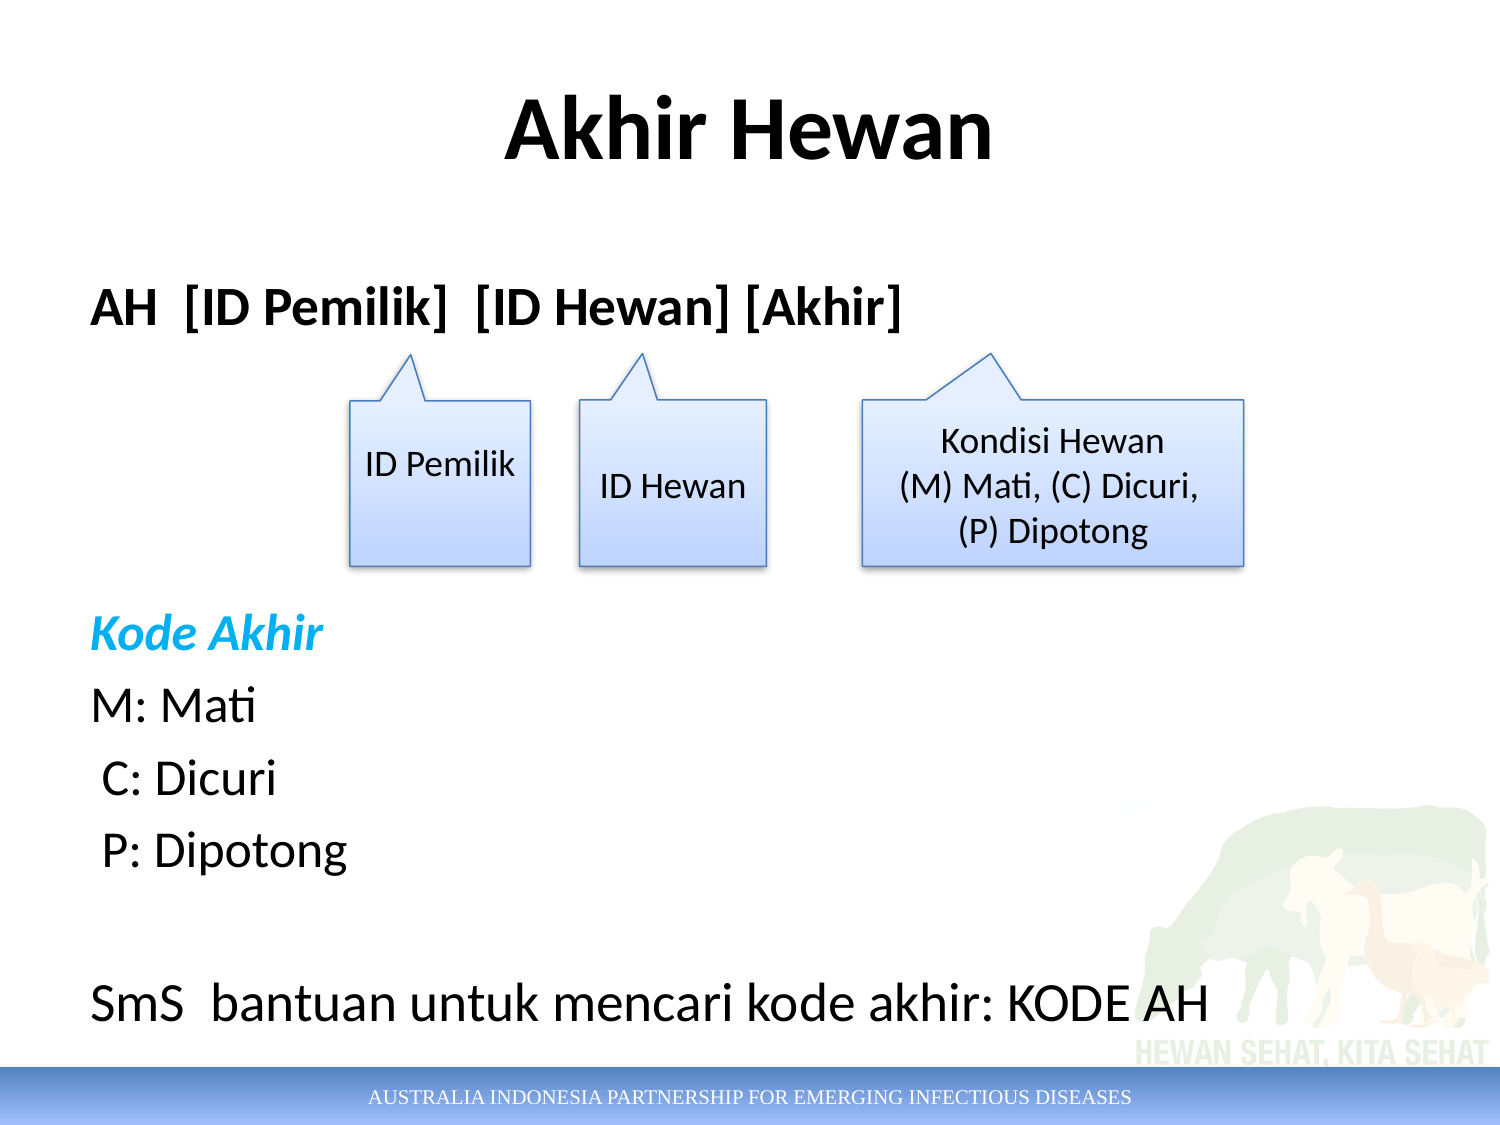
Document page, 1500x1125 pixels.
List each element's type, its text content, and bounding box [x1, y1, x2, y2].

text_box Kondisi Hewan (M) Mati, (C) Dicuri, (P) Dipotong [861, 352, 1245, 568]
text_box AH [ID Pemilik] [ID Hewan] [Akhir] Kode Akhir M: Mati C: Dicuri P: Dipotong SmS bantuan untuk mencari kode akhir: KODE AH [74, 262, 1425, 1045]
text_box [349, 399, 767, 567]
title Akhir Hewan [75, 45, 1425, 200]
